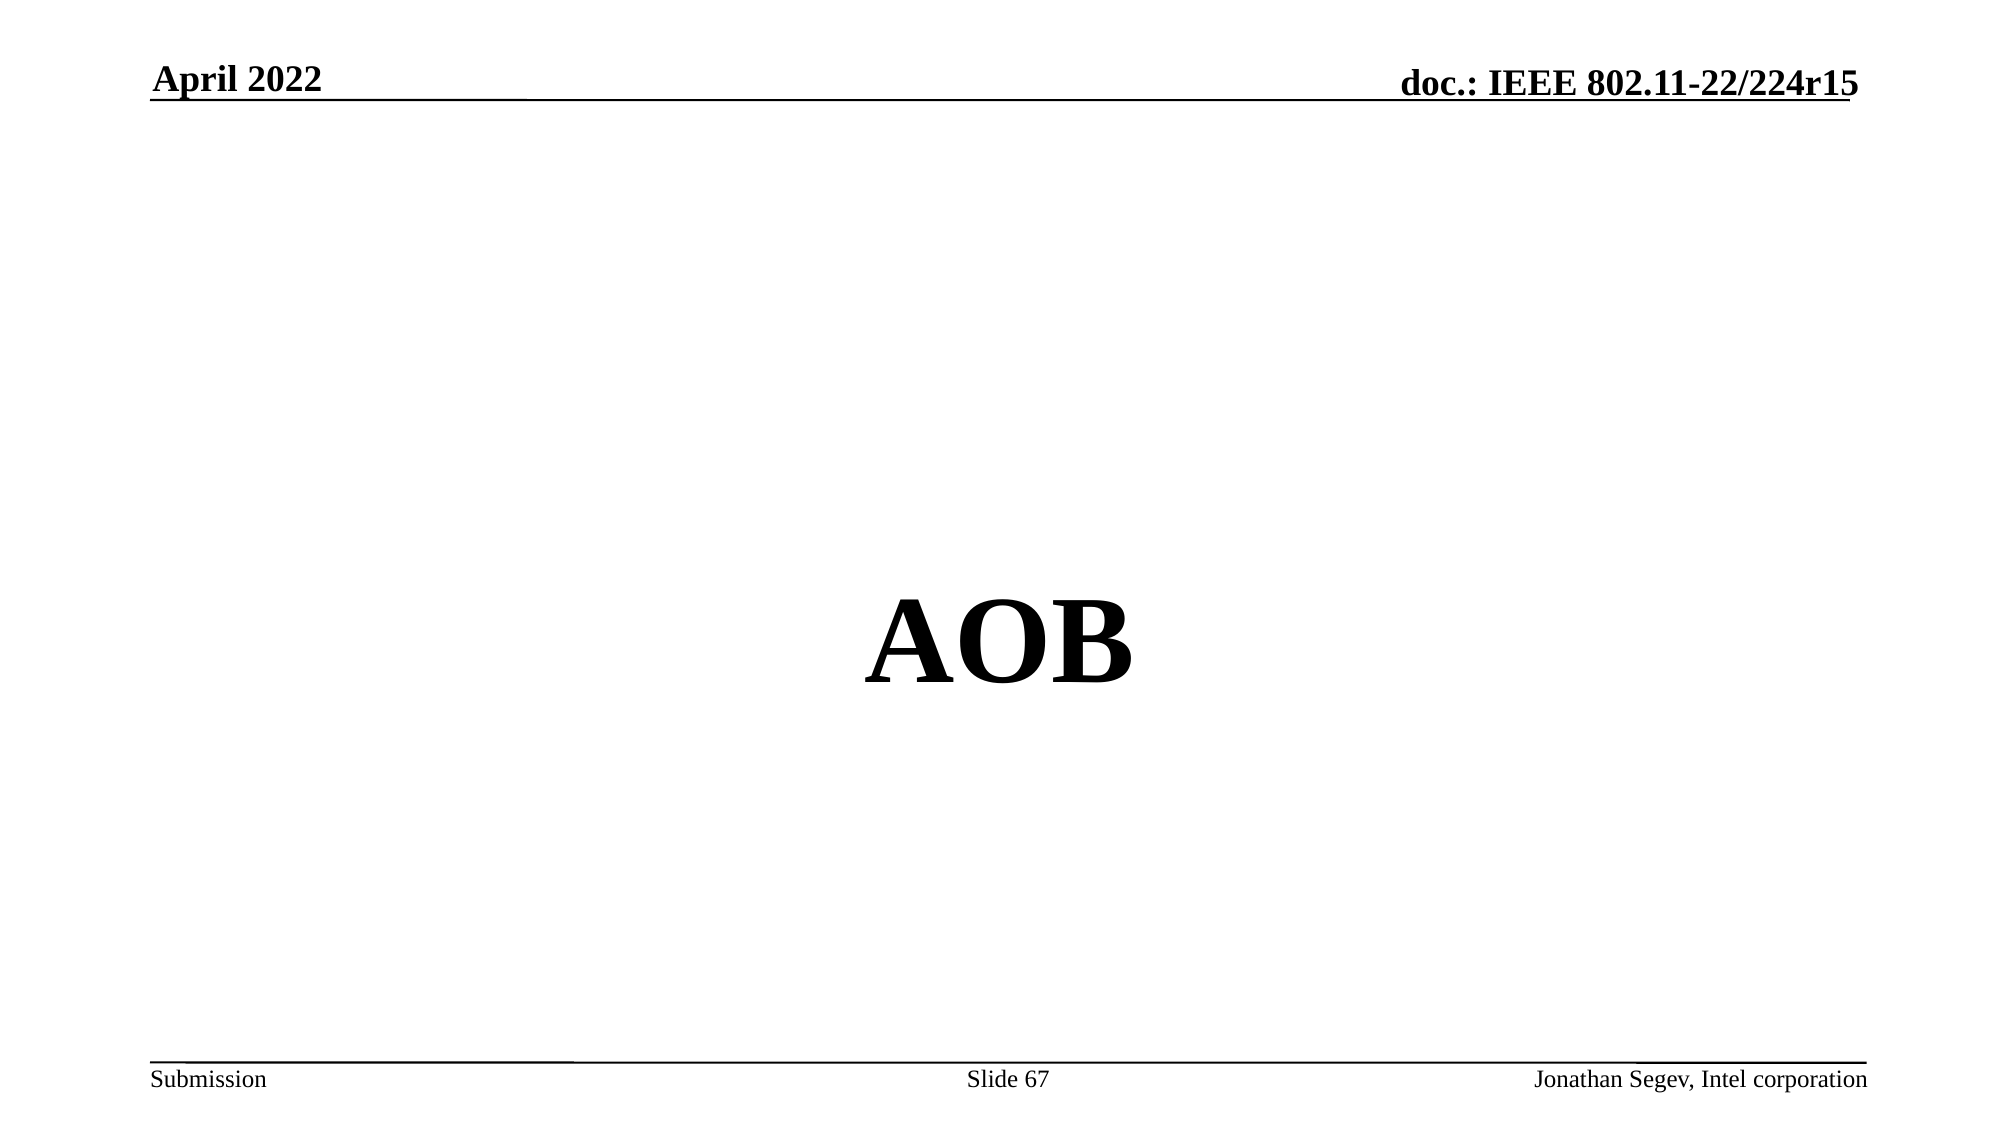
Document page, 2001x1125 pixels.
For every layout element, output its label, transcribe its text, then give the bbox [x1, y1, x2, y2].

list AOB [149, 324, 1850, 1000]
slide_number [152, 54, 563, 100]
slide_number Slide 67 [950, 1061, 1067, 1123]
footer Jonathan Segev, Intel corporation [1171, 1061, 1869, 1093]
